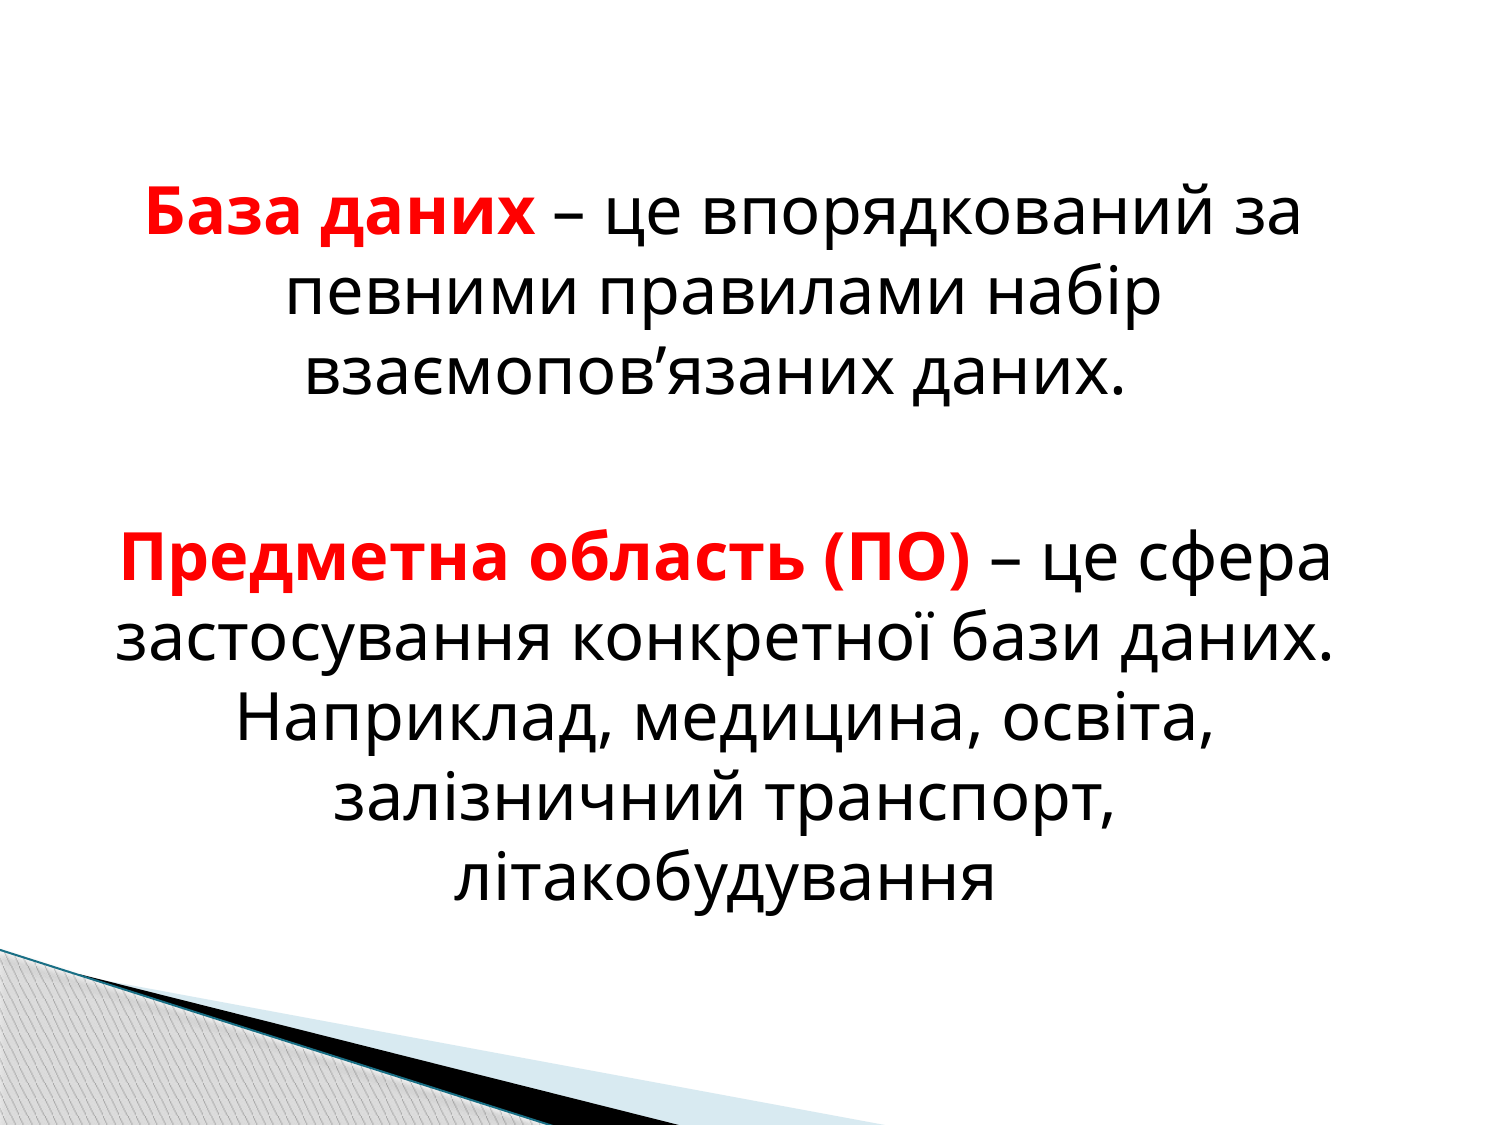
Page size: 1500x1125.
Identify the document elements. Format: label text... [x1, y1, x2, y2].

text_box База даних – це впорядкований за певними правилами набір взаємопов’язаних даних. [62, 160, 1386, 416]
text_box Предметна область (ПО) – це сфера застосування конкретної бази даних. Наприклад, медицина, освіта, залізничний транспорт, літакобудування [82, 506, 1371, 922]
